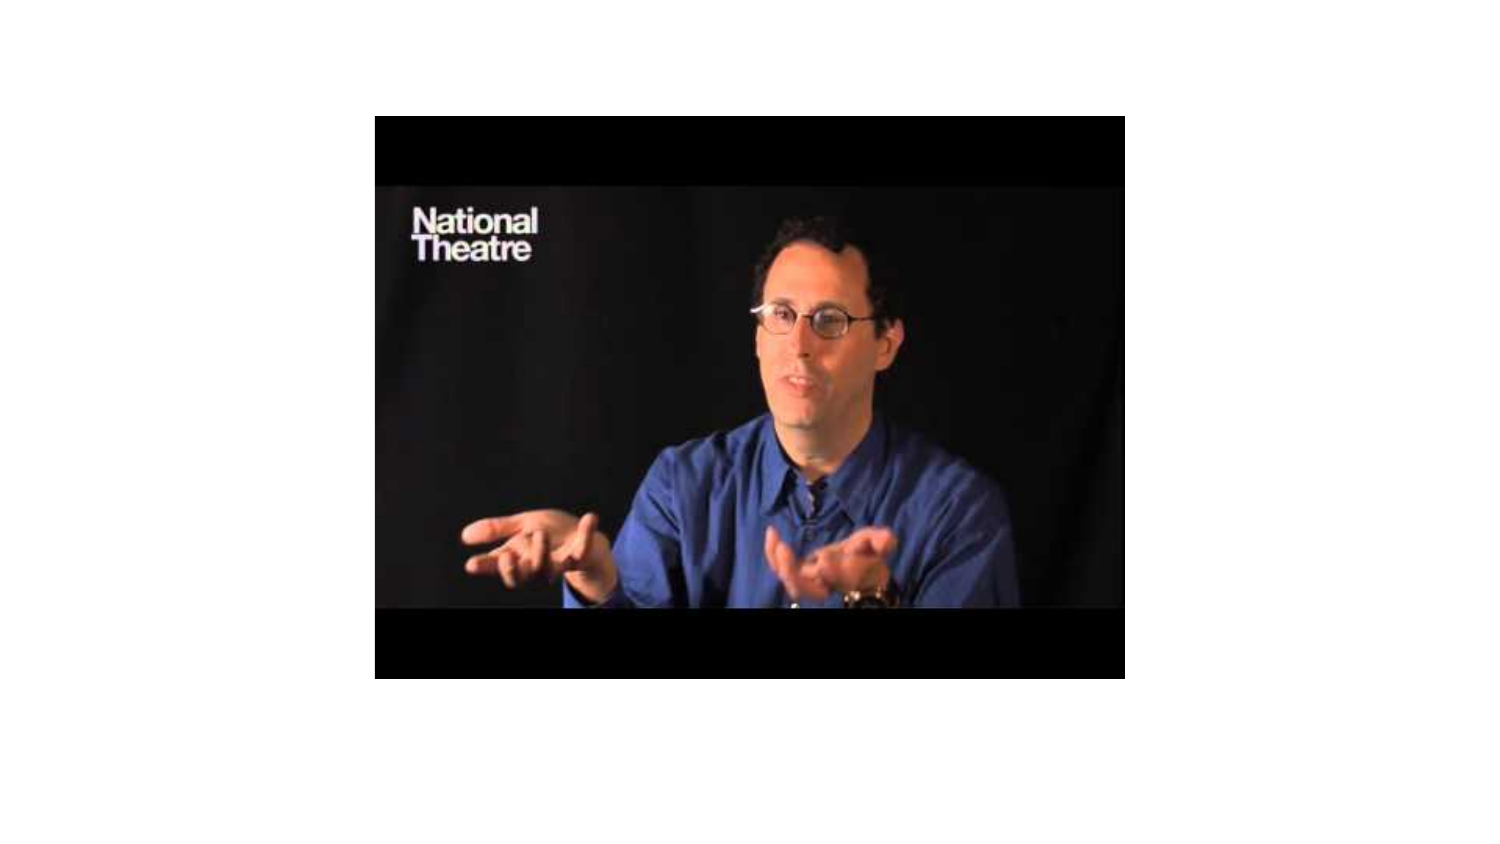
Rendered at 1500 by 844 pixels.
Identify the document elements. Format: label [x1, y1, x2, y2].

text_box [374, 116, 1125, 680]
